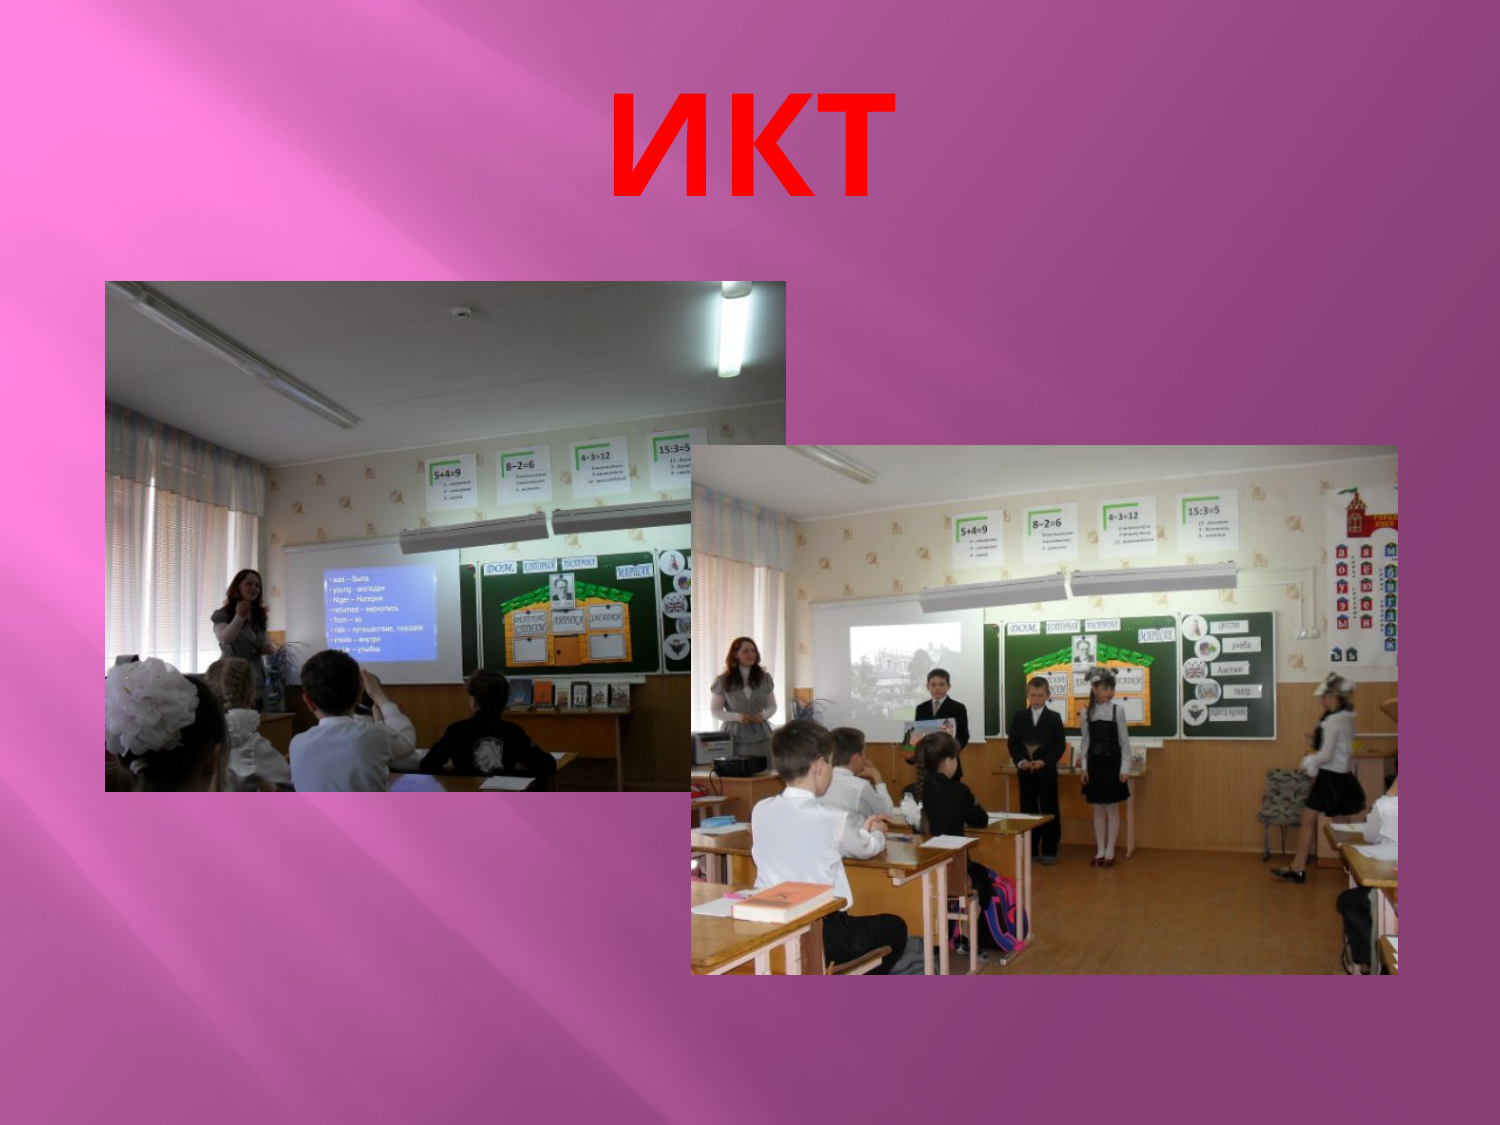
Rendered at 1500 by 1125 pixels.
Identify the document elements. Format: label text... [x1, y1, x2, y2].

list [105, 280, 787, 792]
picture [691, 445, 1398, 976]
title ИКТ [75, 45, 1425, 233]
